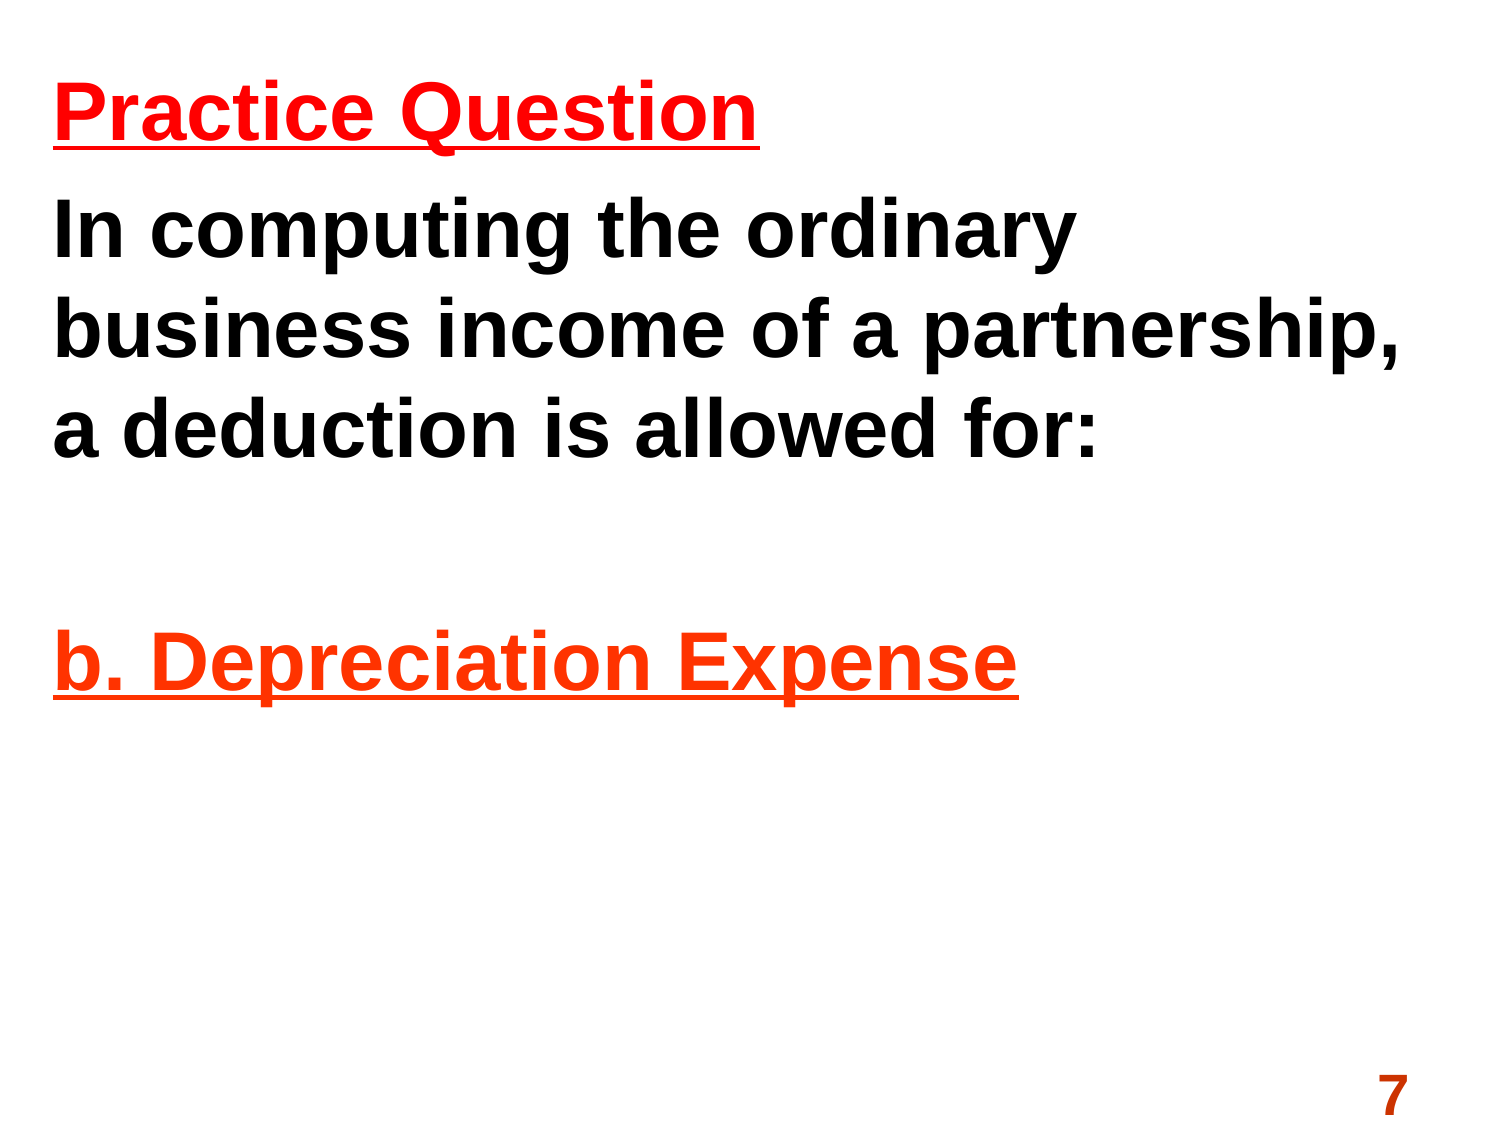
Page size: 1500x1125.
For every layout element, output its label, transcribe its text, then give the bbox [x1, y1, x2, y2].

slide_number 7 [1124, 1049, 1426, 1101]
list Practice Question In computing the ordinary business income of a partnership, a deduction is allowed for: b. Depreciation Expense [37, 50, 1463, 1013]
